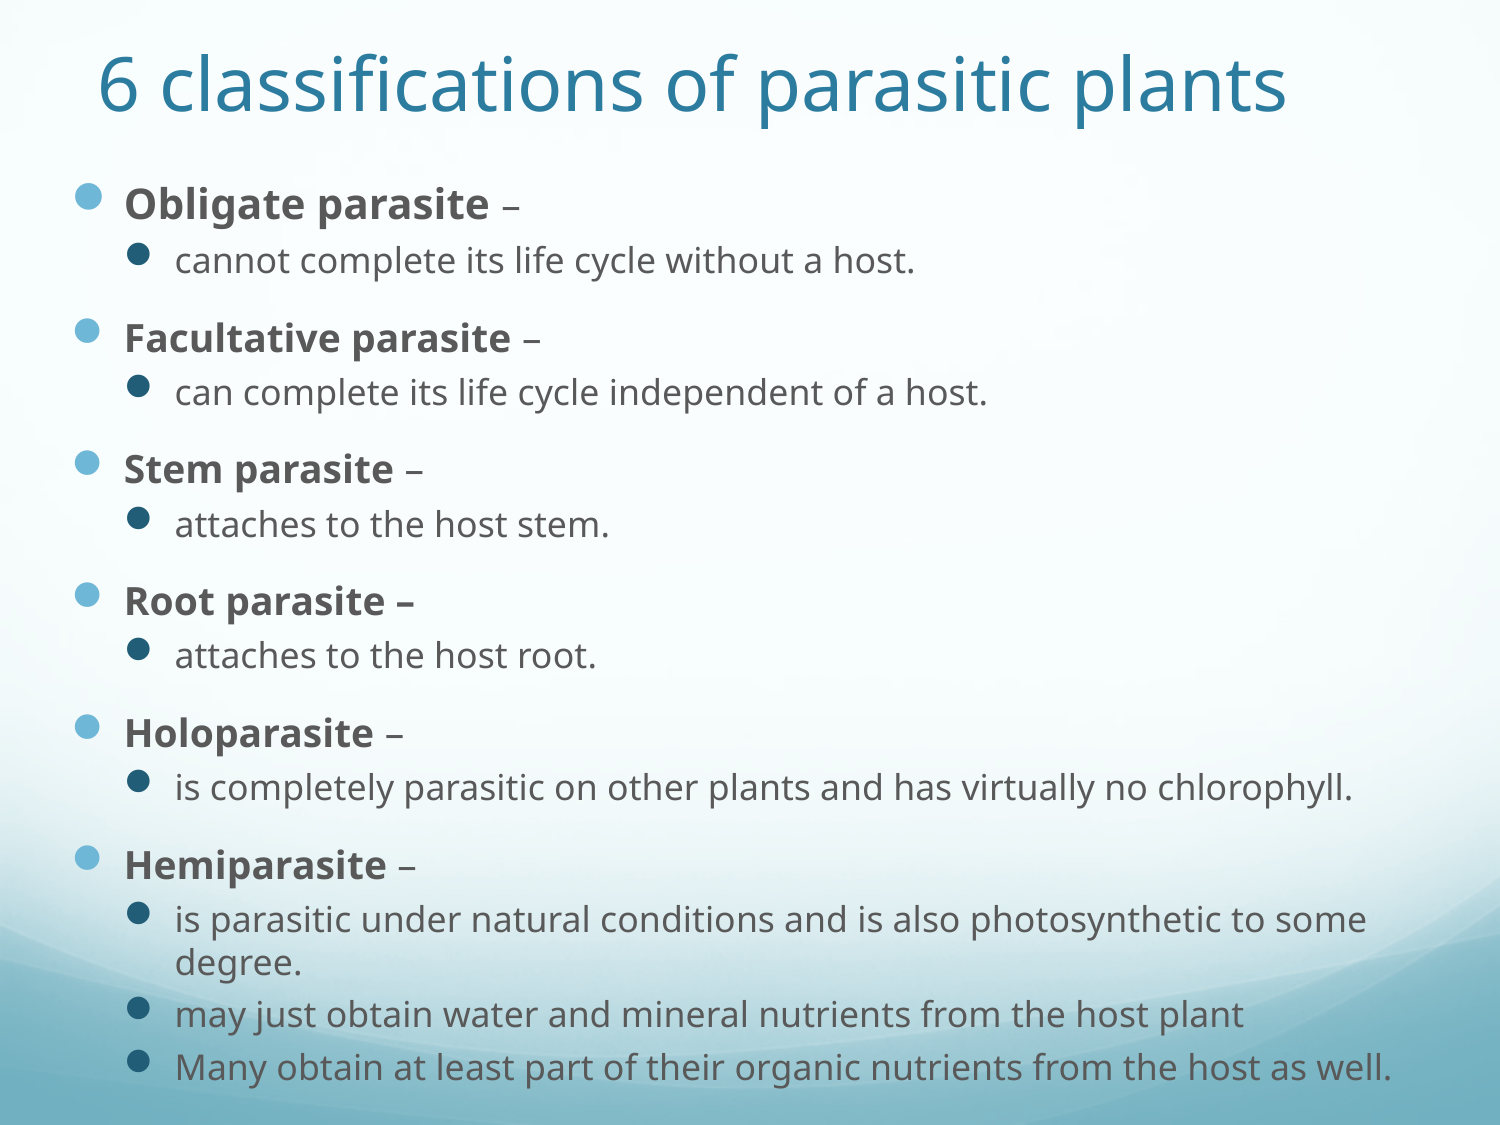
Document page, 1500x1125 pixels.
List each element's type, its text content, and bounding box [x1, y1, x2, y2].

title 6 classifications of parasitic plants [33, 0, 1354, 135]
list Obligate parasite – cannot complete its life cycle without a host. Facultative parasite – can complete its life cycle independent of a host. Stem parasite – attaches to the host stem. Root parasite – attaches to the host root. Holoparasite – is completely parasitic on other plants and has virtually no chlorophyll. Hemiparasite – is parasitic under natural conditions and is also photosynthetic to some degree. may just obtain water and mineral nutrients from the host plant Many obtain at least part of their organic nutrients from the host as well. [56, 169, 1500, 1100]
